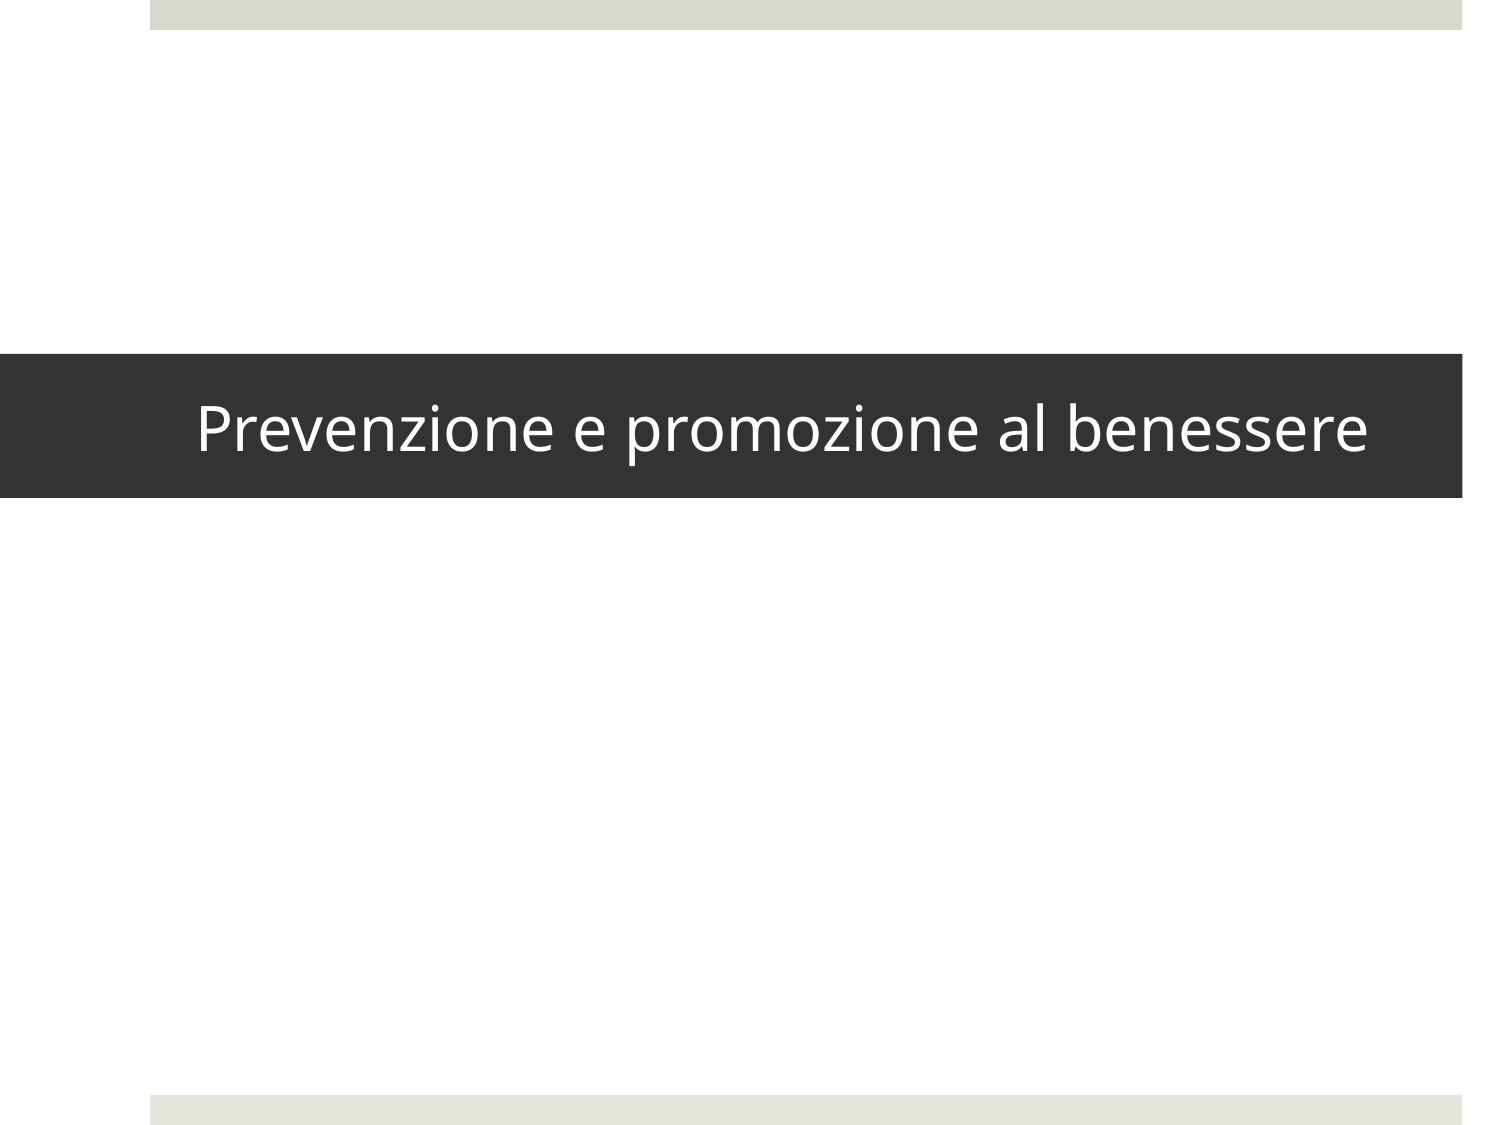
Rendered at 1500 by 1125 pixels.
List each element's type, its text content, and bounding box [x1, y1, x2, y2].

title Prevenzione e promozione al benessere [0, 353, 1463, 498]
